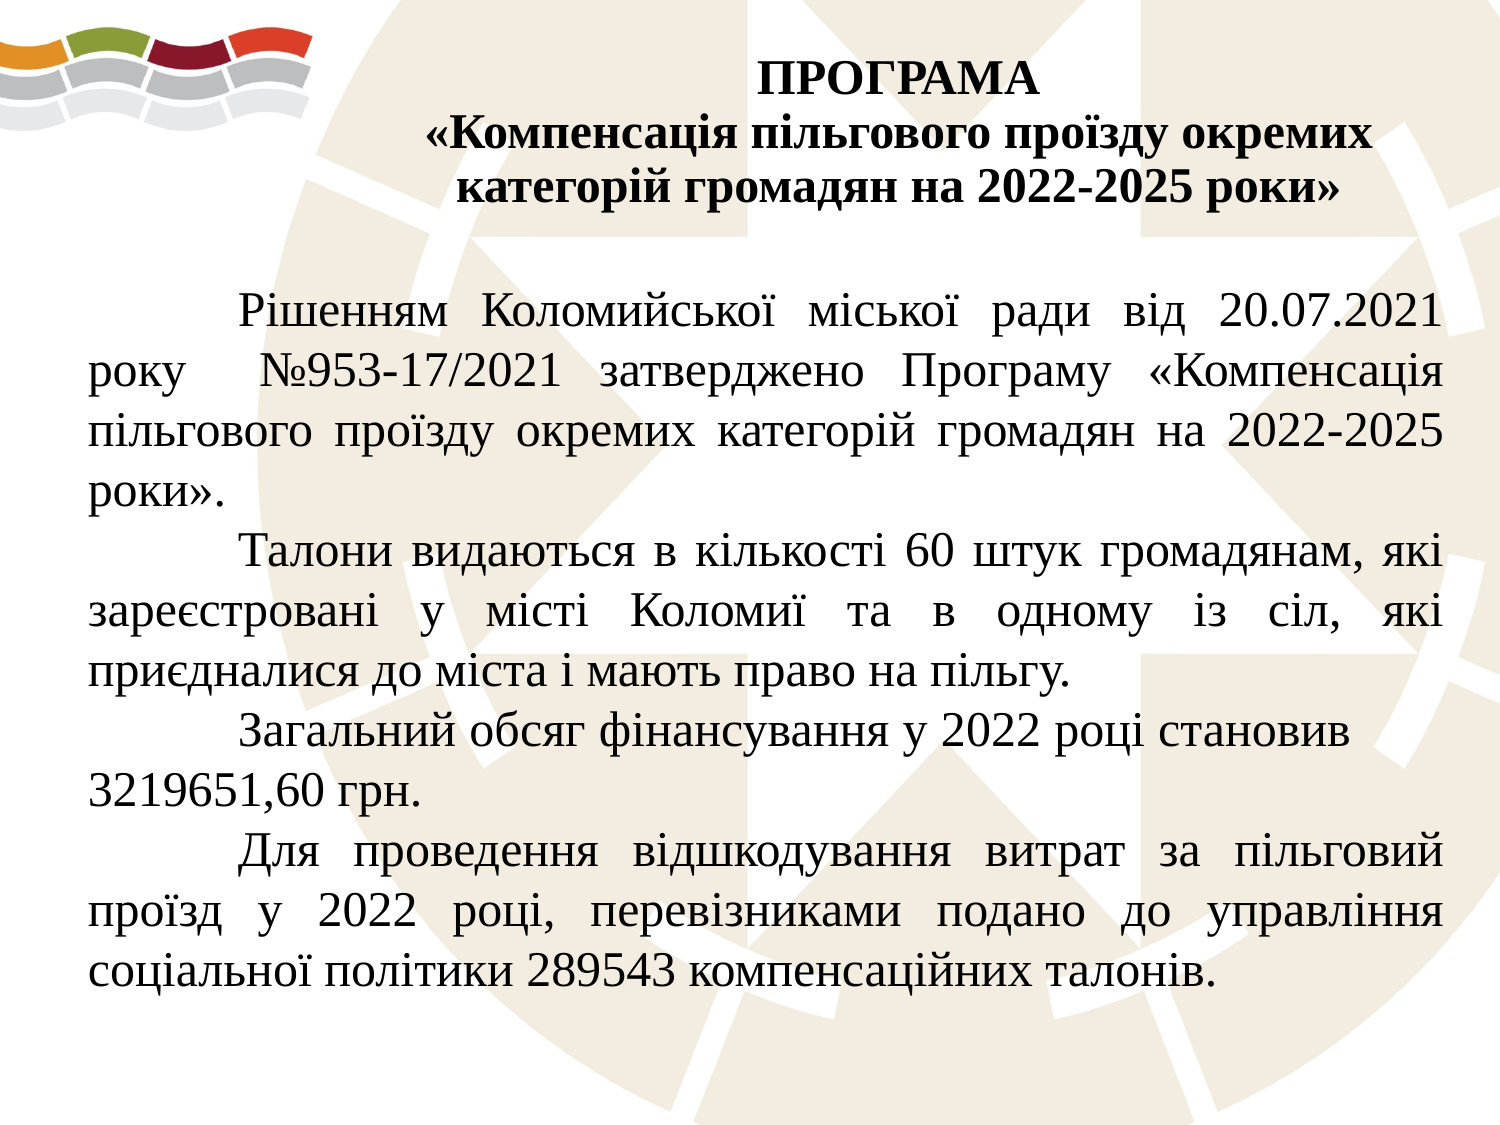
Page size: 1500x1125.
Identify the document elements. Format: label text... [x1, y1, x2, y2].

text_box [85, 939, 1451, 1015]
text_box Рішенням Коломийської міської ради від 20.07.2021 року №953-17/2021 затверджено Програму «Компенсація пільгового проїзду окремих категорій громадян на 2022-2025 роки». Талони видаються в кількості 60 штук громадянам, які зареєстровані у місті Коломиї та в одному із сіл, які приєдналися до міста і мають право на пільгу. Загальний обсяг фінансування у 2022 році становив 3219651,60 грн. Для проведення відшкодування витрат за пільговий проїзд у 2022 році, перевізниками подано до управління соціальної політики 289543 компенсаційних талонів. [72, 268, 1460, 1004]
picture [0, 0, 1500, 1125]
title ПРОГРАМА «Компенсація пільгового проїзду окремих категорій громадян на 2022-2025 роки» [331, 32, 1467, 221]
